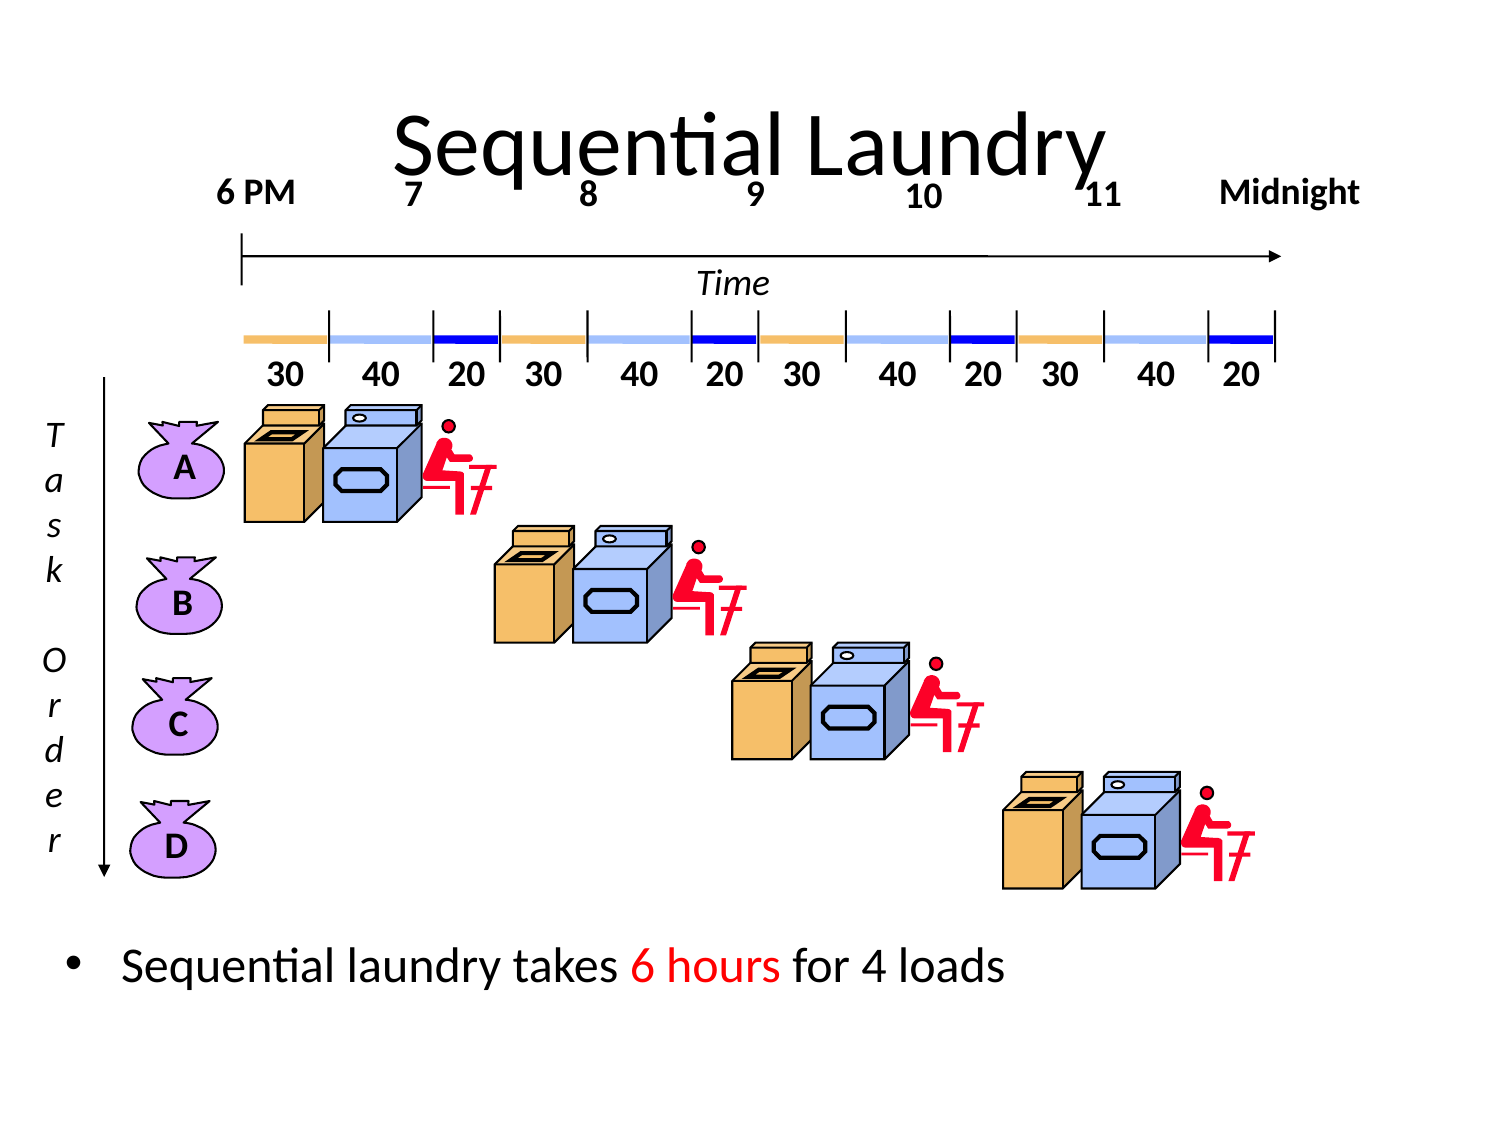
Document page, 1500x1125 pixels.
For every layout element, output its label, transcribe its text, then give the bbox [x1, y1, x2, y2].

text_box 30 [251, 348, 319, 401]
text_box 30 [509, 348, 578, 401]
text_box 10 [889, 164, 958, 224]
text_box 30 [767, 348, 836, 401]
text_box 11 [1068, 162, 1137, 222]
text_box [132, 677, 219, 767]
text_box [138, 421, 225, 510]
text_box T a s k O r d e r [26, 402, 82, 867]
text_box 9 [731, 162, 780, 222]
text_box 40 [1122, 348, 1190, 401]
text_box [129, 800, 217, 889]
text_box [244, 404, 497, 523]
title Sequential Laundry [75, 45, 1425, 233]
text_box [1002, 771, 1256, 889]
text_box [731, 642, 985, 760]
text_box 40 [605, 348, 674, 401]
list Sequential laundry takes 6 hours for 4 loads [50, 924, 1500, 1061]
text_box 40 [347, 348, 415, 401]
text_box [786, 250, 1282, 263]
text_box 20 [1207, 341, 1276, 401]
text_box 40 [863, 348, 932, 401]
text_box 20 [690, 346, 759, 401]
text_box 6 PM [201, 160, 312, 220]
text_box Midnight [1203, 160, 1376, 220]
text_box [494, 525, 747, 643]
text_box 20 [949, 346, 1017, 401]
text_box 7 [389, 162, 439, 222]
text_box 8 [564, 162, 614, 222]
text_box 20 [432, 346, 501, 401]
text_box 30 [1026, 348, 1094, 401]
text_box Time [681, 250, 786, 310]
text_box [136, 556, 223, 646]
text_box [97, 377, 111, 878]
